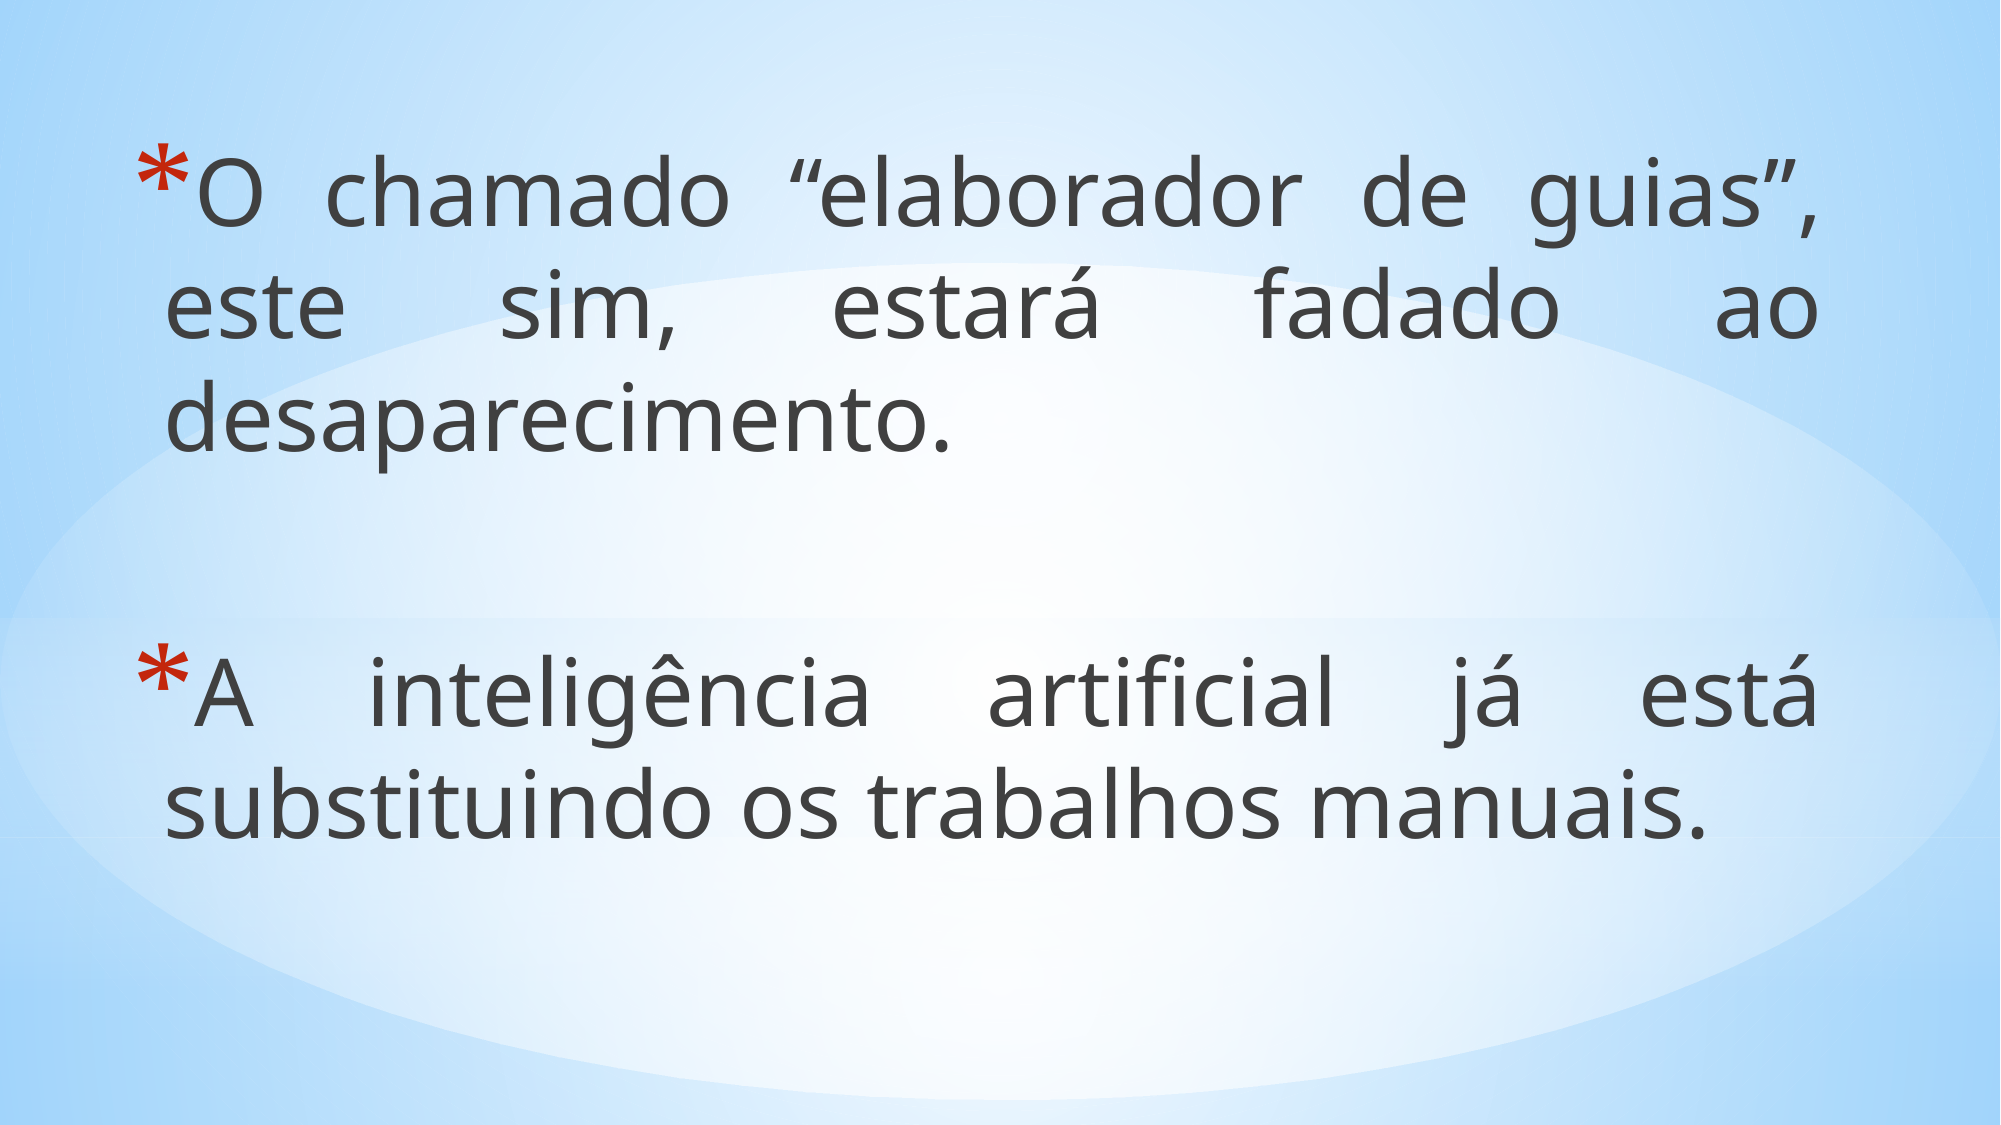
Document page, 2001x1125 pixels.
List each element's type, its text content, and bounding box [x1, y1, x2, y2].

list O chamado “elaborador de guias”, este sim, estará fadado ao desaparecimento. A inteligência artificial já está substituindo os trabalhos manuais. [111, 0, 1838, 1030]
